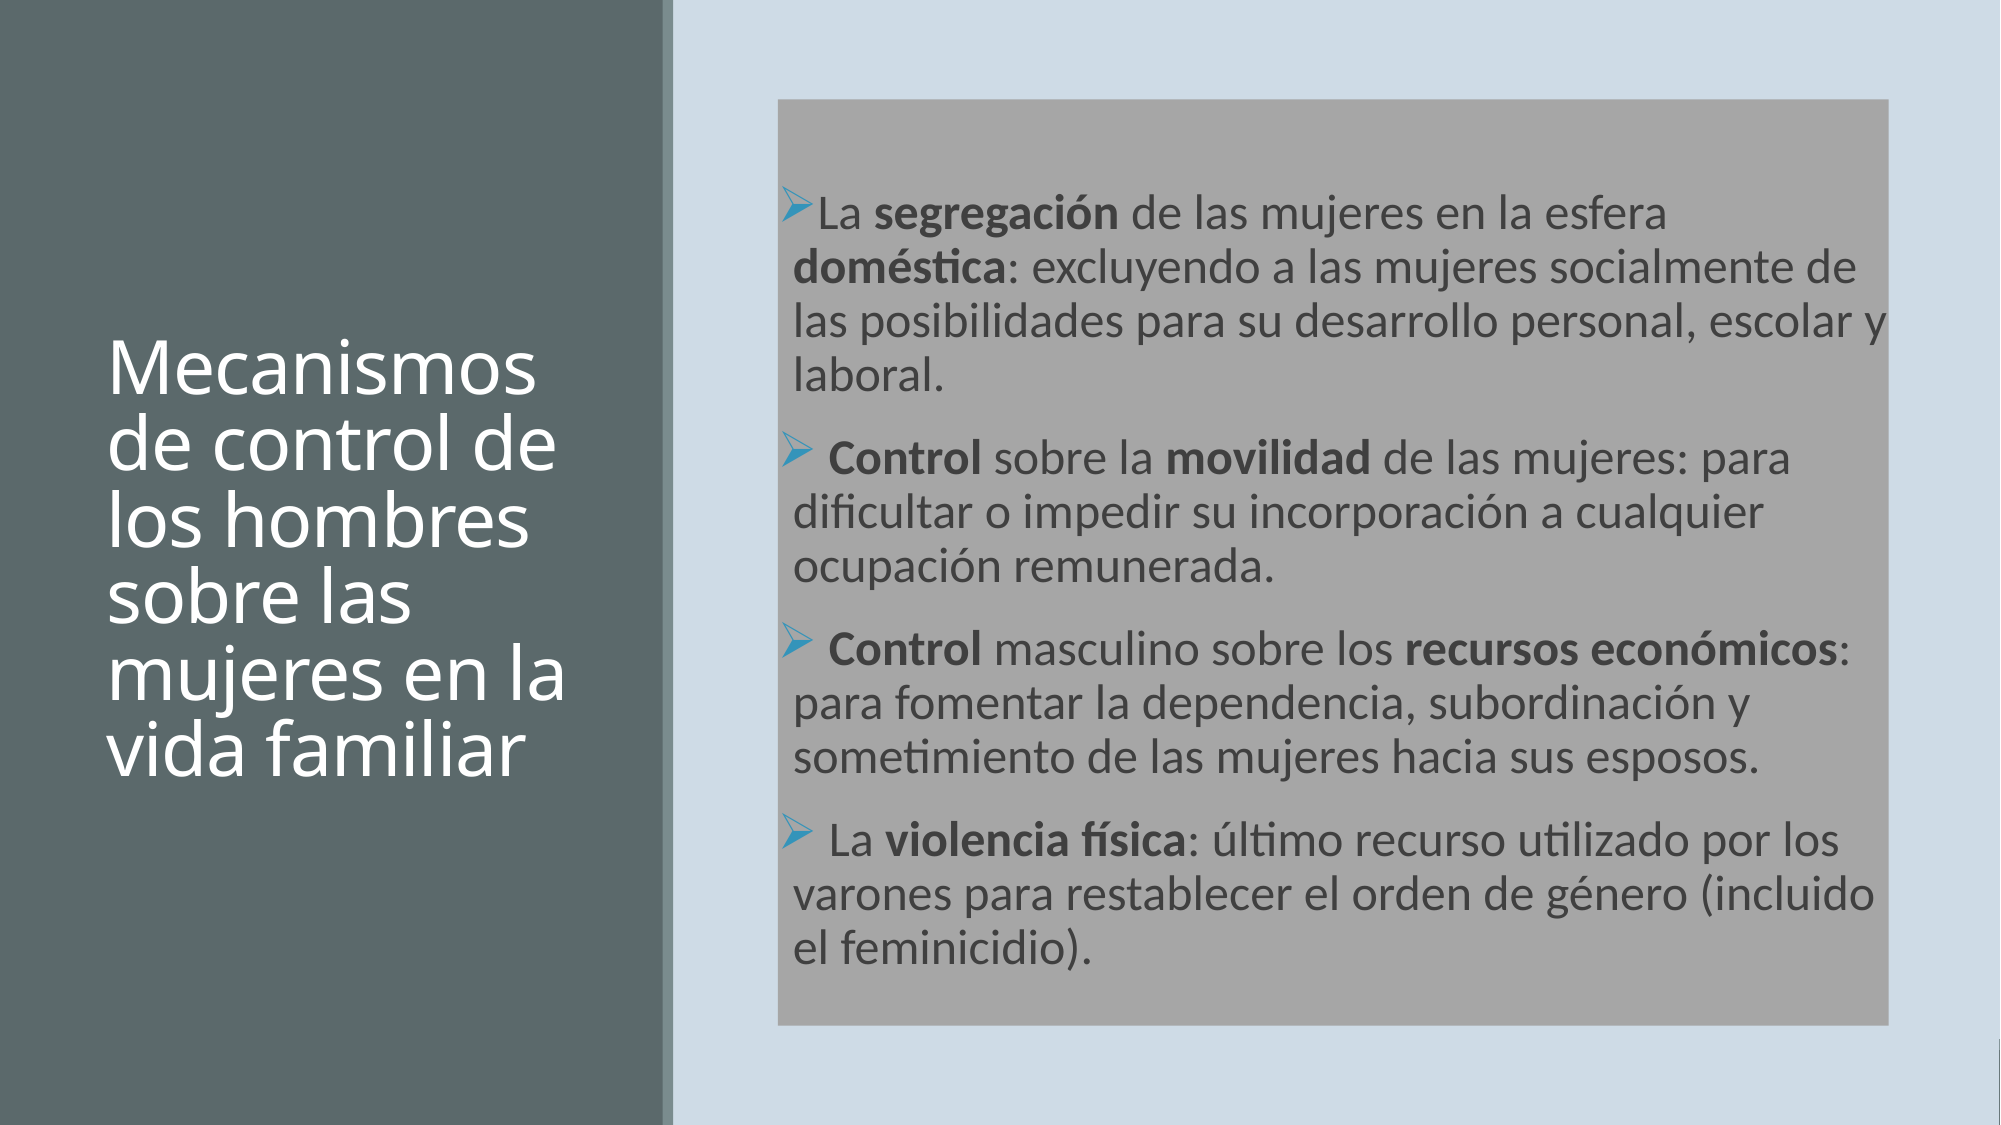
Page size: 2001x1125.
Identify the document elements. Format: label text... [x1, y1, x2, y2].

title Mecanismos de control de los hombres sobre las mujeres en la vida familiar [91, 255, 598, 870]
text_box [674, 0, 2000, 1125]
text_box [661, 0, 674, 1125]
list La segregación de las mujeres en la esfera doméstica: excluyendo a las mujeres socialmente de las posibilidades para su desarrollo personal, escolar y laboral. Control sobre la movilidad de las mujeres: para dificultar o impedir su incorporación a cualquier ocupación remunerada. Control masculino sobre los recursos económicos: para fomentar la dependencia, subordinación y sometimiento de las mujeres hacia sus esposos. La violencia física: último recurso utilizado por los varones para restablecer el orden de género (incluido el feminicidio). [777, 99, 1889, 1026]
text_box [0, 0, 661, 1125]
